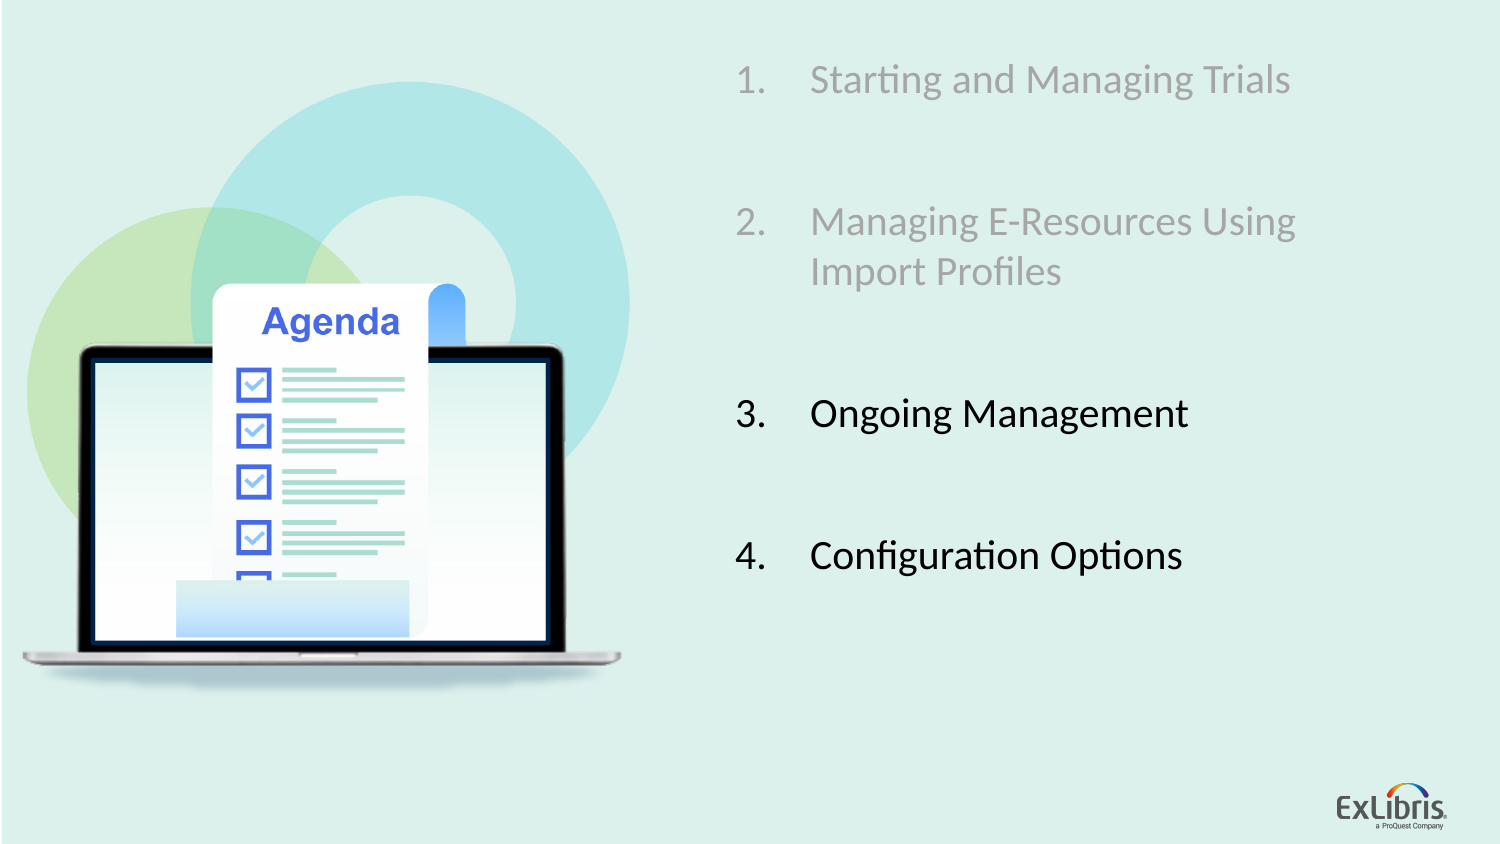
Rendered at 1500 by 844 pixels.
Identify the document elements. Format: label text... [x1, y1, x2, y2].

picture [0, 0, 1500, 844]
list Starting and Managing Trials Managing E-Resources Using Import Profiles Ongoing Management Configuration Options [645, 43, 1437, 769]
